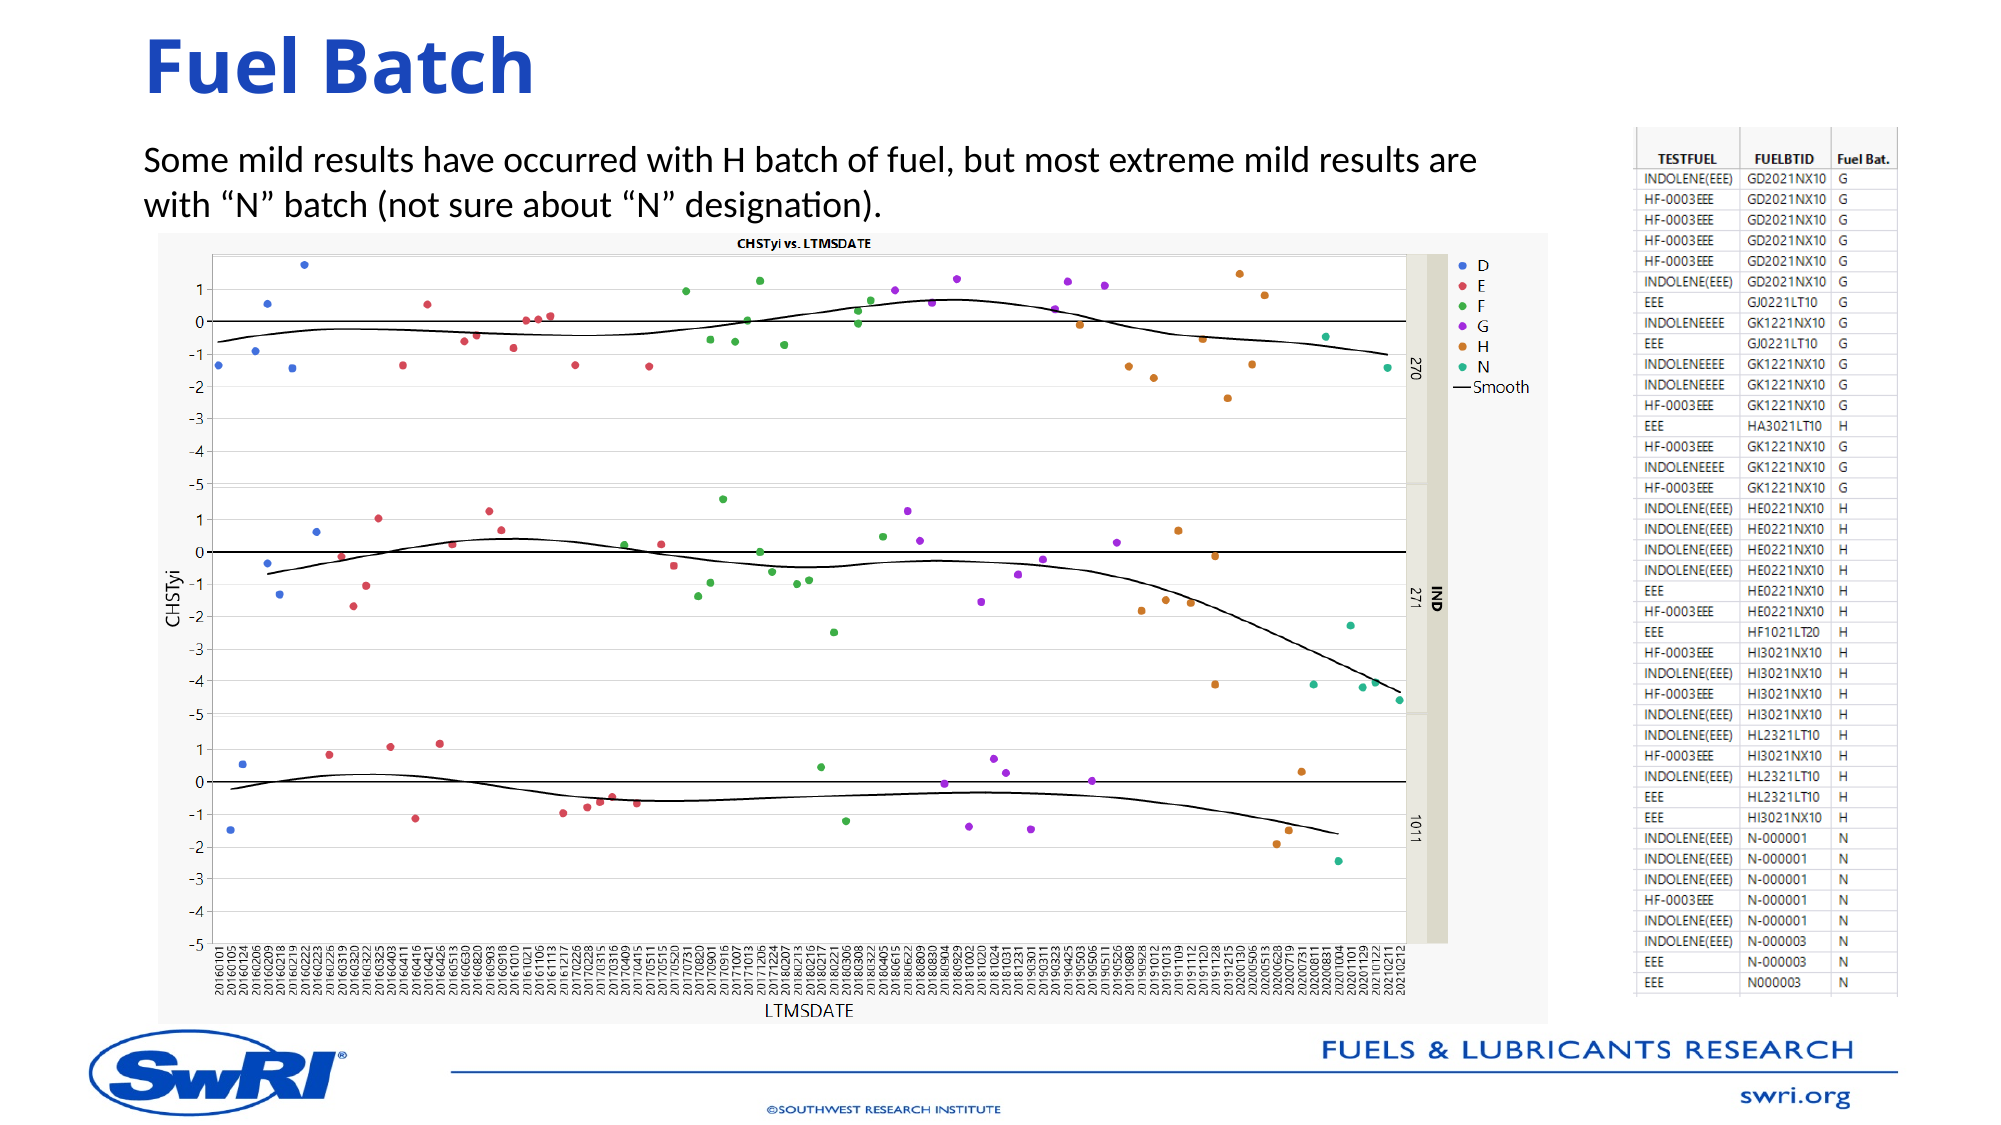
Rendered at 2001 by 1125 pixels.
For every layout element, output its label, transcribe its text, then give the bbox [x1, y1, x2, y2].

picture [0, 1021, 2000, 1125]
text_box Some mild results have occurred with H batch of fuel, but most extreme mild results are with “N” batch (not sure about “N” designation). [128, 127, 1548, 233]
picture [1633, 127, 1899, 997]
title Fuel Batch [128, 5, 2000, 129]
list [158, 233, 1548, 1025]
